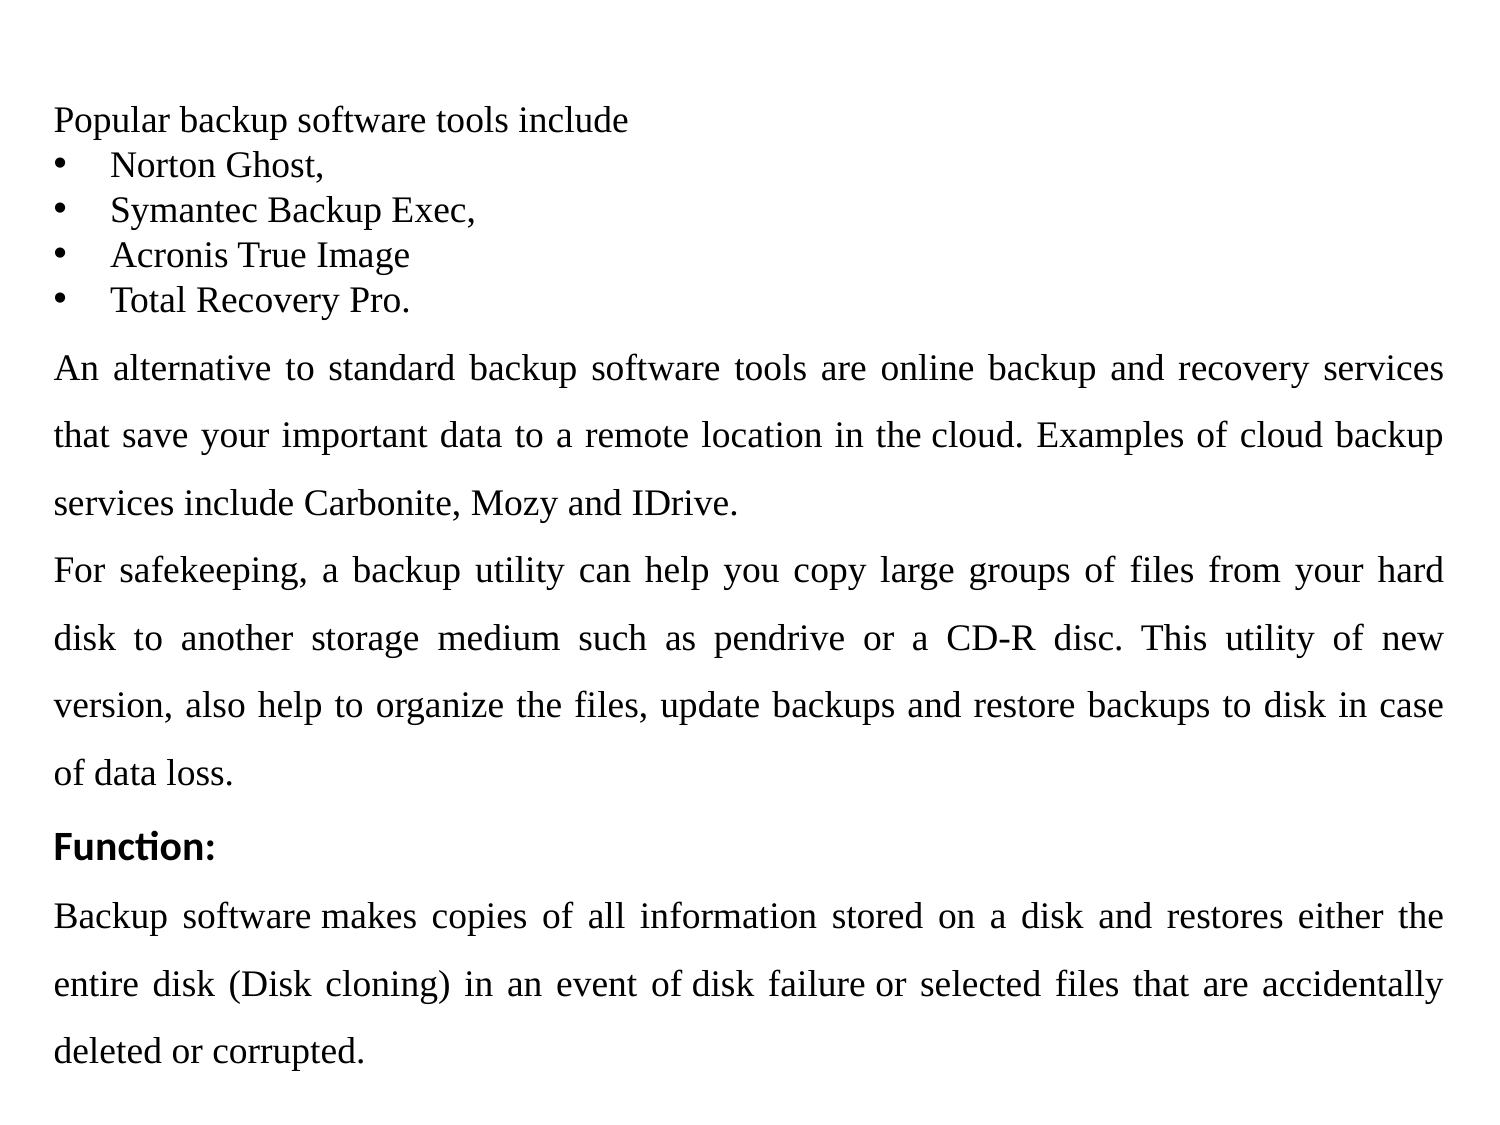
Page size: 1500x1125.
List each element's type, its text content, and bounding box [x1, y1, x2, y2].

text_box Popular backup software tools include Norton Ghost, Symantec Backup Exec, Acronis True Image Total Recovery Pro. An alternative to standard backup software tools are online backup and recovery services that save your important data to a remote location in the cloud. Examples of cloud backup services include Carbonite, Mozy and IDrive. For safekeeping, a backup utility can help you copy large groups of files from your hard disk to another storage medium such as pendrive or a CD-R disc. This utility of new version, also help to organize the files, update backups and restore backups to disk in case of data loss. Function: Backup software makes copies of all information stored on a disk and restores either the entire disk (Disk cloning) in an event of disk failure or selected files that are accidentally deleted or corrupted. [38, 87, 1461, 1079]
